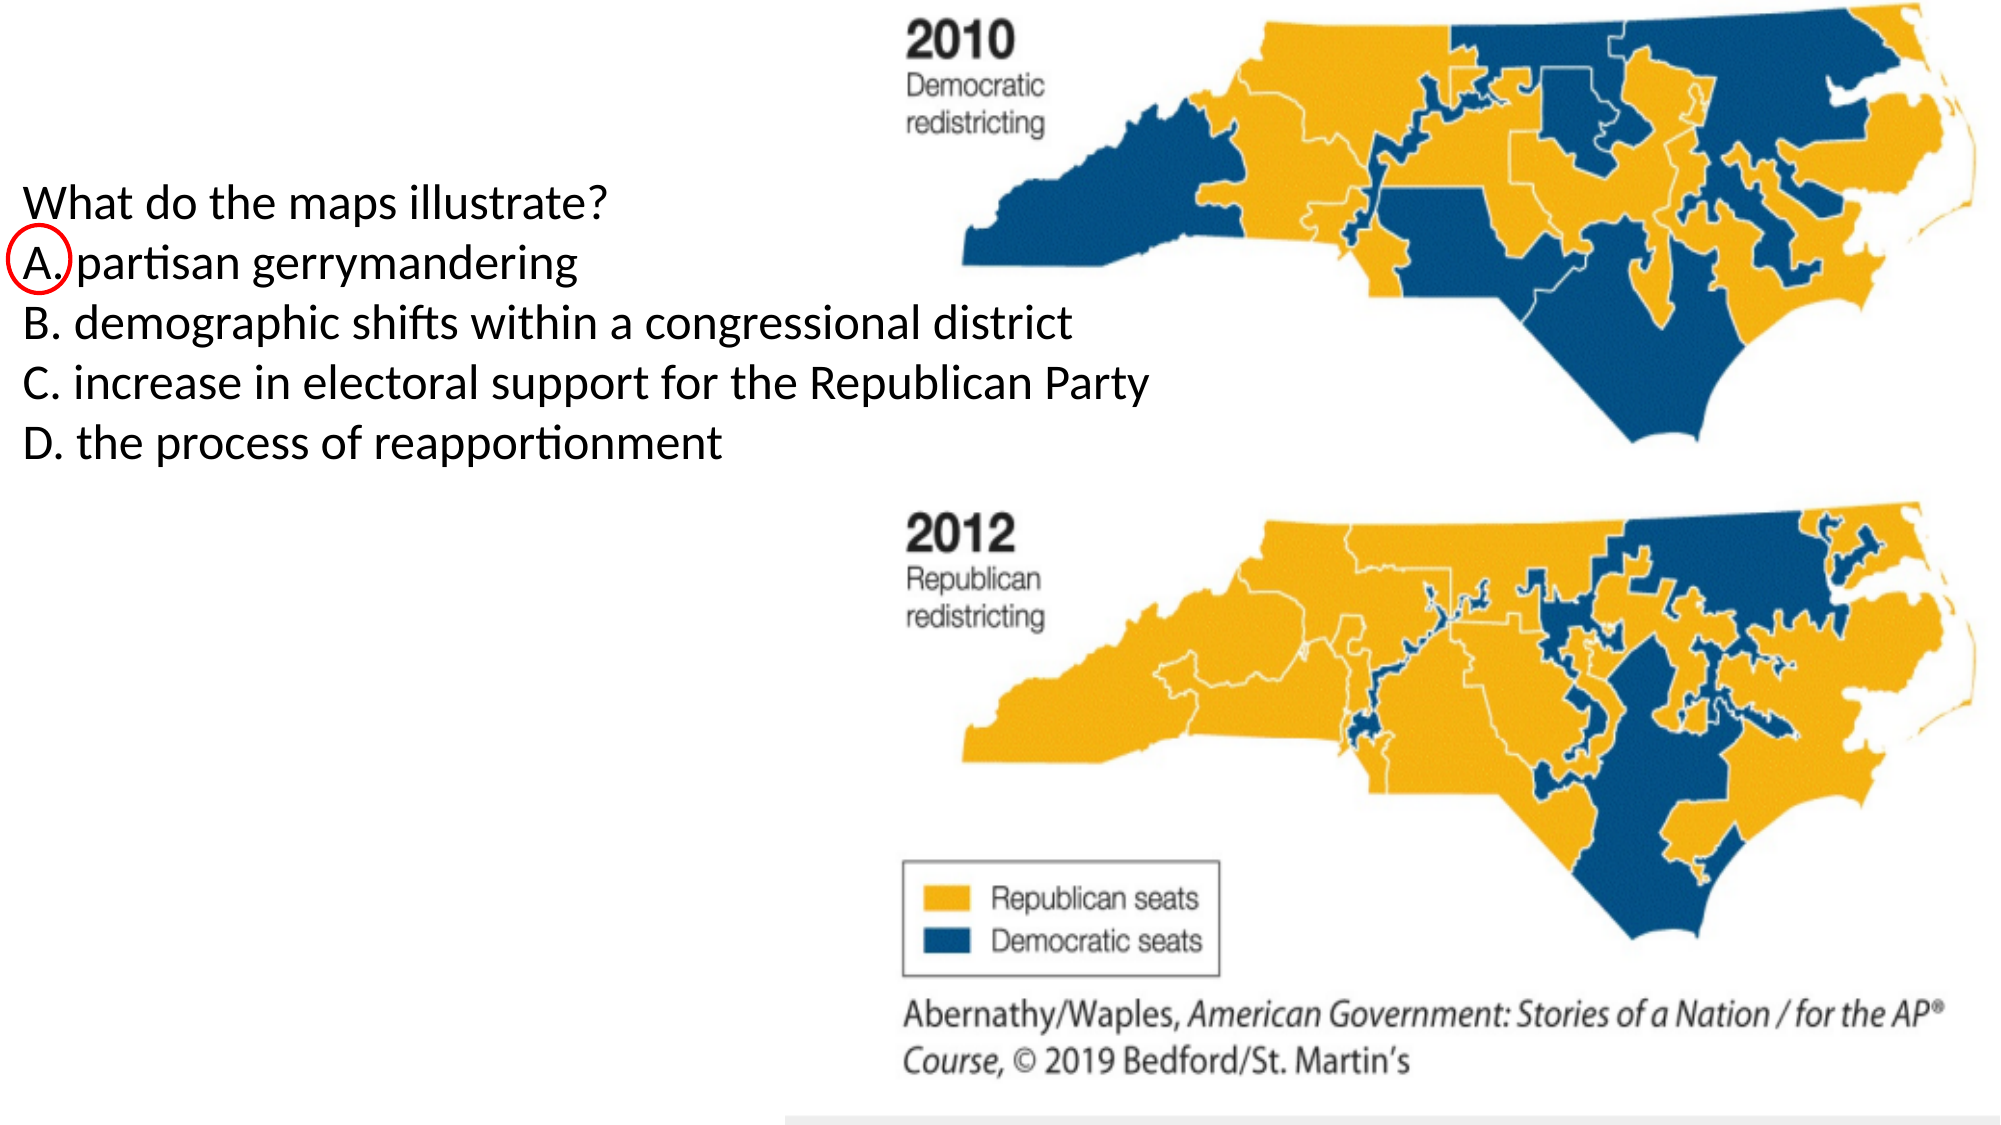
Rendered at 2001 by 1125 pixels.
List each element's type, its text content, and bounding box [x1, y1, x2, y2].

text_box What do the maps illustrate? A. partisan gerrymandering B. demographic shifts within a congressional district C. increase in electoral support for the Republican Party D. the process of reapportionment [7, 162, 779, 478]
text_box [5, 222, 73, 296]
picture [784, 0, 2000, 1125]
